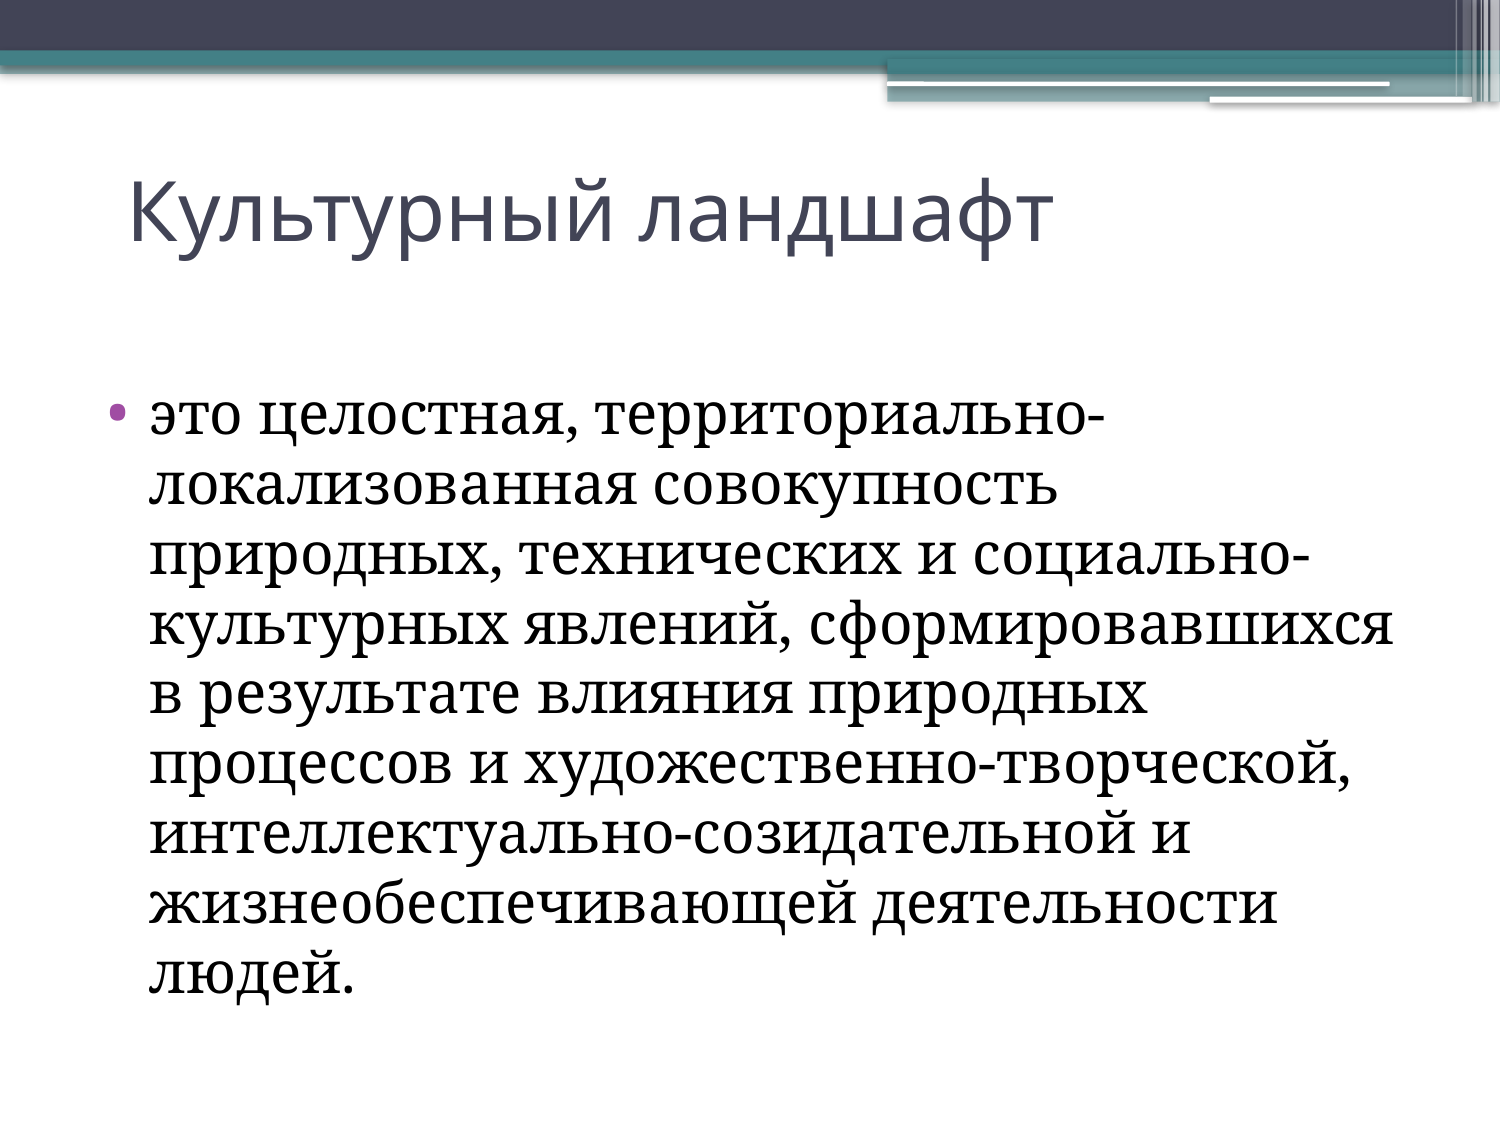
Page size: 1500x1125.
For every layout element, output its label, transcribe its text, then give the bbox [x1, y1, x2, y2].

list это целостная, территориально-локализованная совокупность природных, технических и социально-культурных явлений, сформировавшихся в результате влияния природных процессов и художественно-творческой, интеллектуально-созидательной и жизнеобеспечивающей деятельности людей. [75, 368, 1425, 1079]
title Культурный ландшафт [112, 101, 1447, 315]
